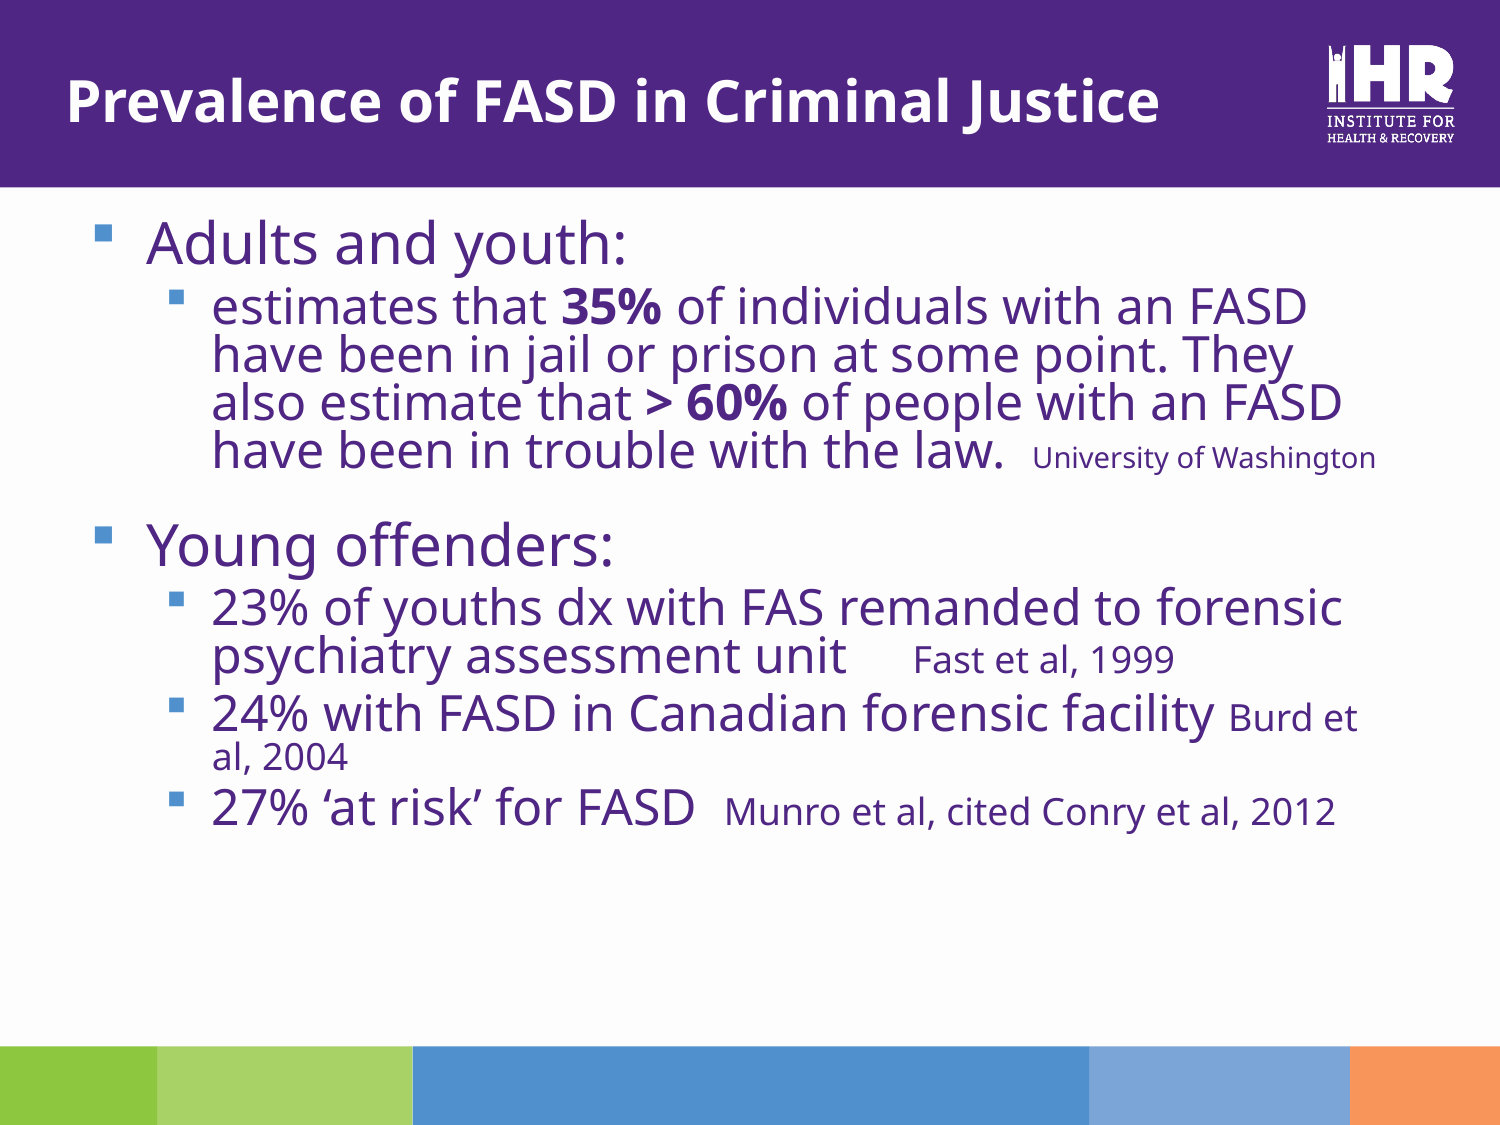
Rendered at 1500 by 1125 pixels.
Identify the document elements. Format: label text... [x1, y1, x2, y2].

list Adults and youth: estimates that 35% of individuals with an FASD have been in jail or prison at some point. They also estimate that > 60% of people with an FASD have been in trouble with the law. University of Washington Young offenders: 23% of youths dx with FAS remanded to forensic psychiatry assessment unit Fast et al, 1999 24% with FASD in Canadian forensic facility Burd et al, 2004 27% ‘at risk’ for FASD Munro et al, cited Conry et al, 2012 [75, 212, 1400, 875]
picture [1281, 0, 1500, 188]
title Prevalence of FASD in Criminal Justice [50, 50, 1375, 175]
